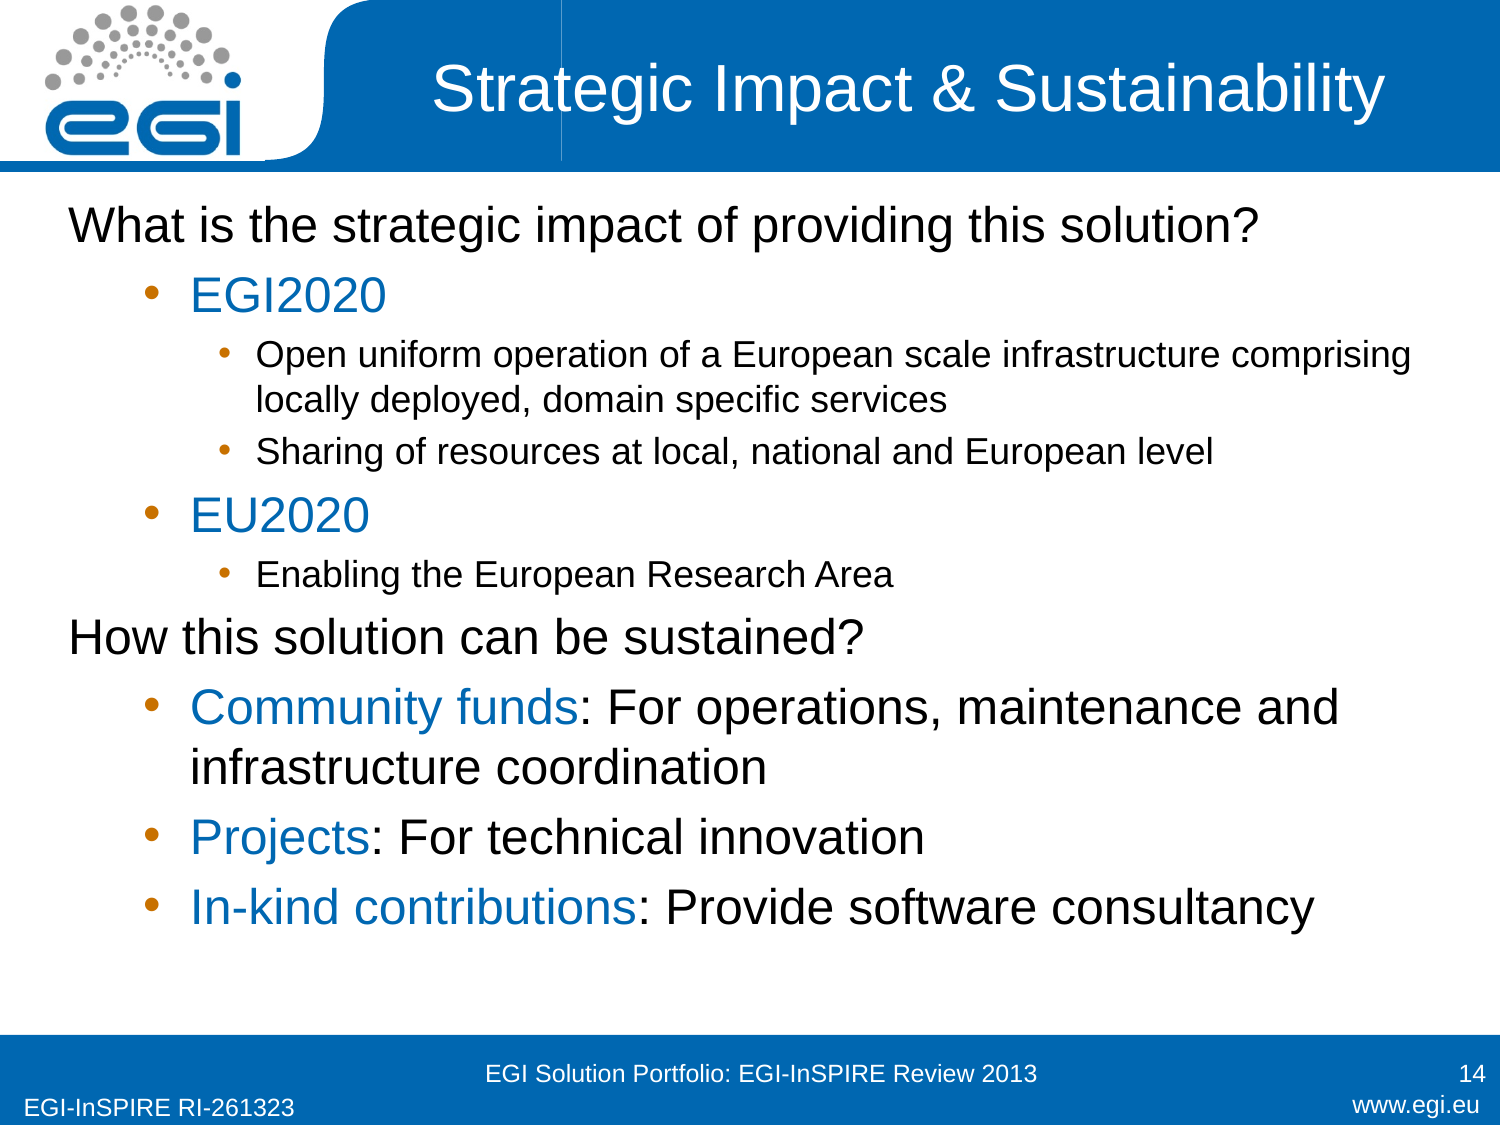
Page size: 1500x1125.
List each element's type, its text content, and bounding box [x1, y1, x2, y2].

title Strategic Impact & Sustainability [348, 19, 1471, 161]
list What is the strategic impact of providing this solution? EGI2020 Open uniform operation of a European scale infrastructure comprising locally deployed, domain specific services Sharing of resources at local, national and European level EU2020 Enabling the European Research Area How this solution can be sustained? Community funds: For operations, maintenance and infrastructure coordination Projects: For technical innovation In-kind contributions: Provide software consultancy [53, 184, 1447, 1000]
picture [0, 0, 265, 161]
footer EGI Solution Portfolio: EGI-InSPIRE Review 2013 [395, 1042, 1128, 1103]
slide_number 14 [1151, 1042, 1500, 1103]
